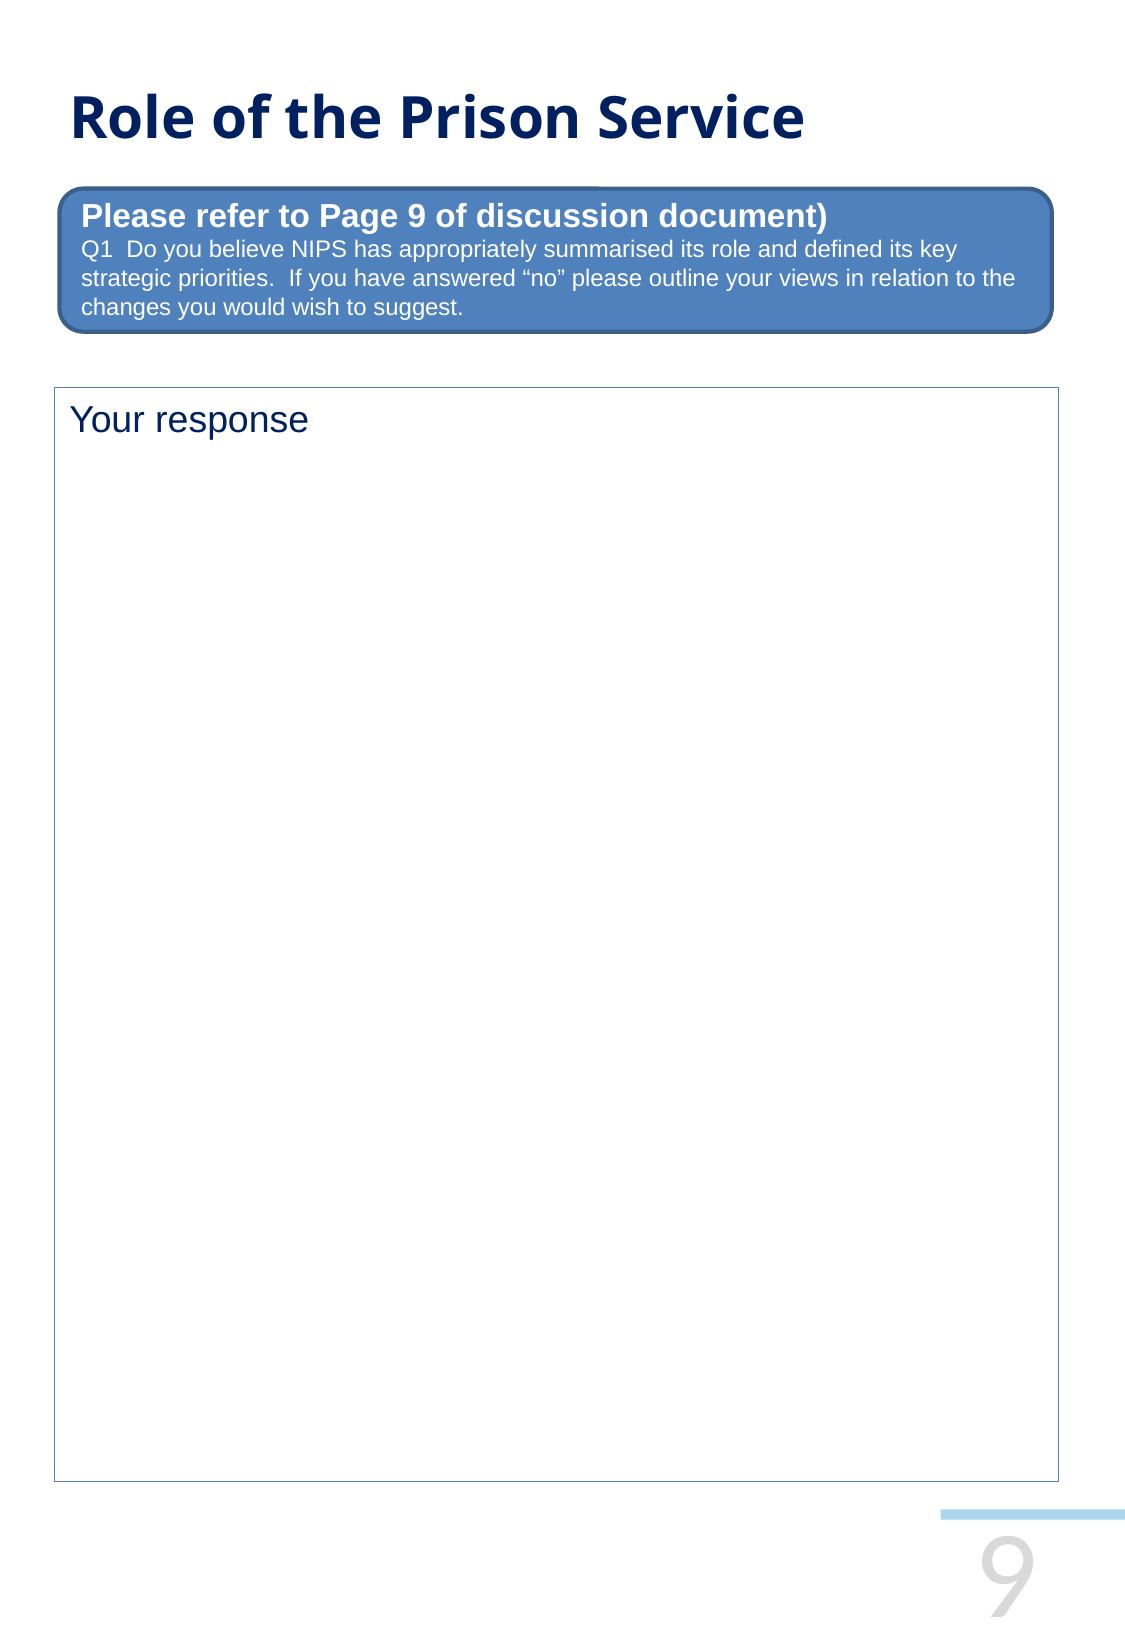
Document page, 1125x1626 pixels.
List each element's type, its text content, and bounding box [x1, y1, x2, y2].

text_box Role of the Prison Service [54, 80, 1066, 159]
text_box 9 [959, 1485, 1125, 1625]
text_box [57, 193, 66, 328]
text_box Please refer to Page 9 of discussion document) Q1 Do you believe NIPS has appropriately summarised its role and defined its key strategic priorities. If you have answered “no” please outline your views in relation to the changes you would wish to suggest. [66, 186, 1059, 328]
text_box [67, 328, 1045, 334]
text_box Your response [54, 387, 1059, 1482]
text_box [938, 1507, 959, 1522]
